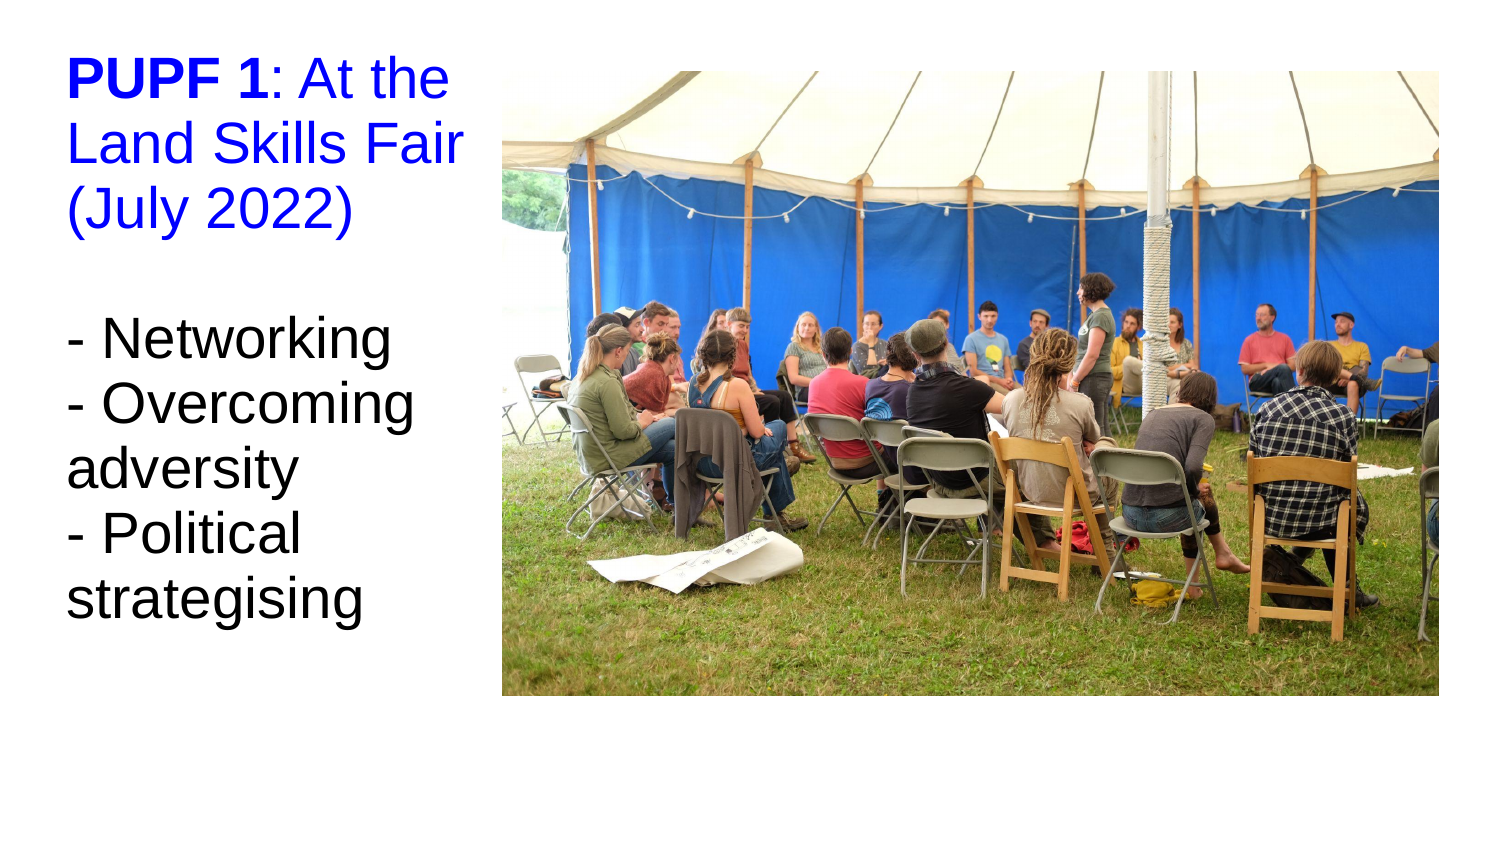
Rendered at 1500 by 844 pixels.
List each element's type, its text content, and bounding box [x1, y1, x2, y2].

picture [501, 71, 1439, 697]
title PUPF 1: At the Land Skills Fair (July 2022) - Networking - Overcoming adversity - Political strategising [51, 31, 503, 798]
